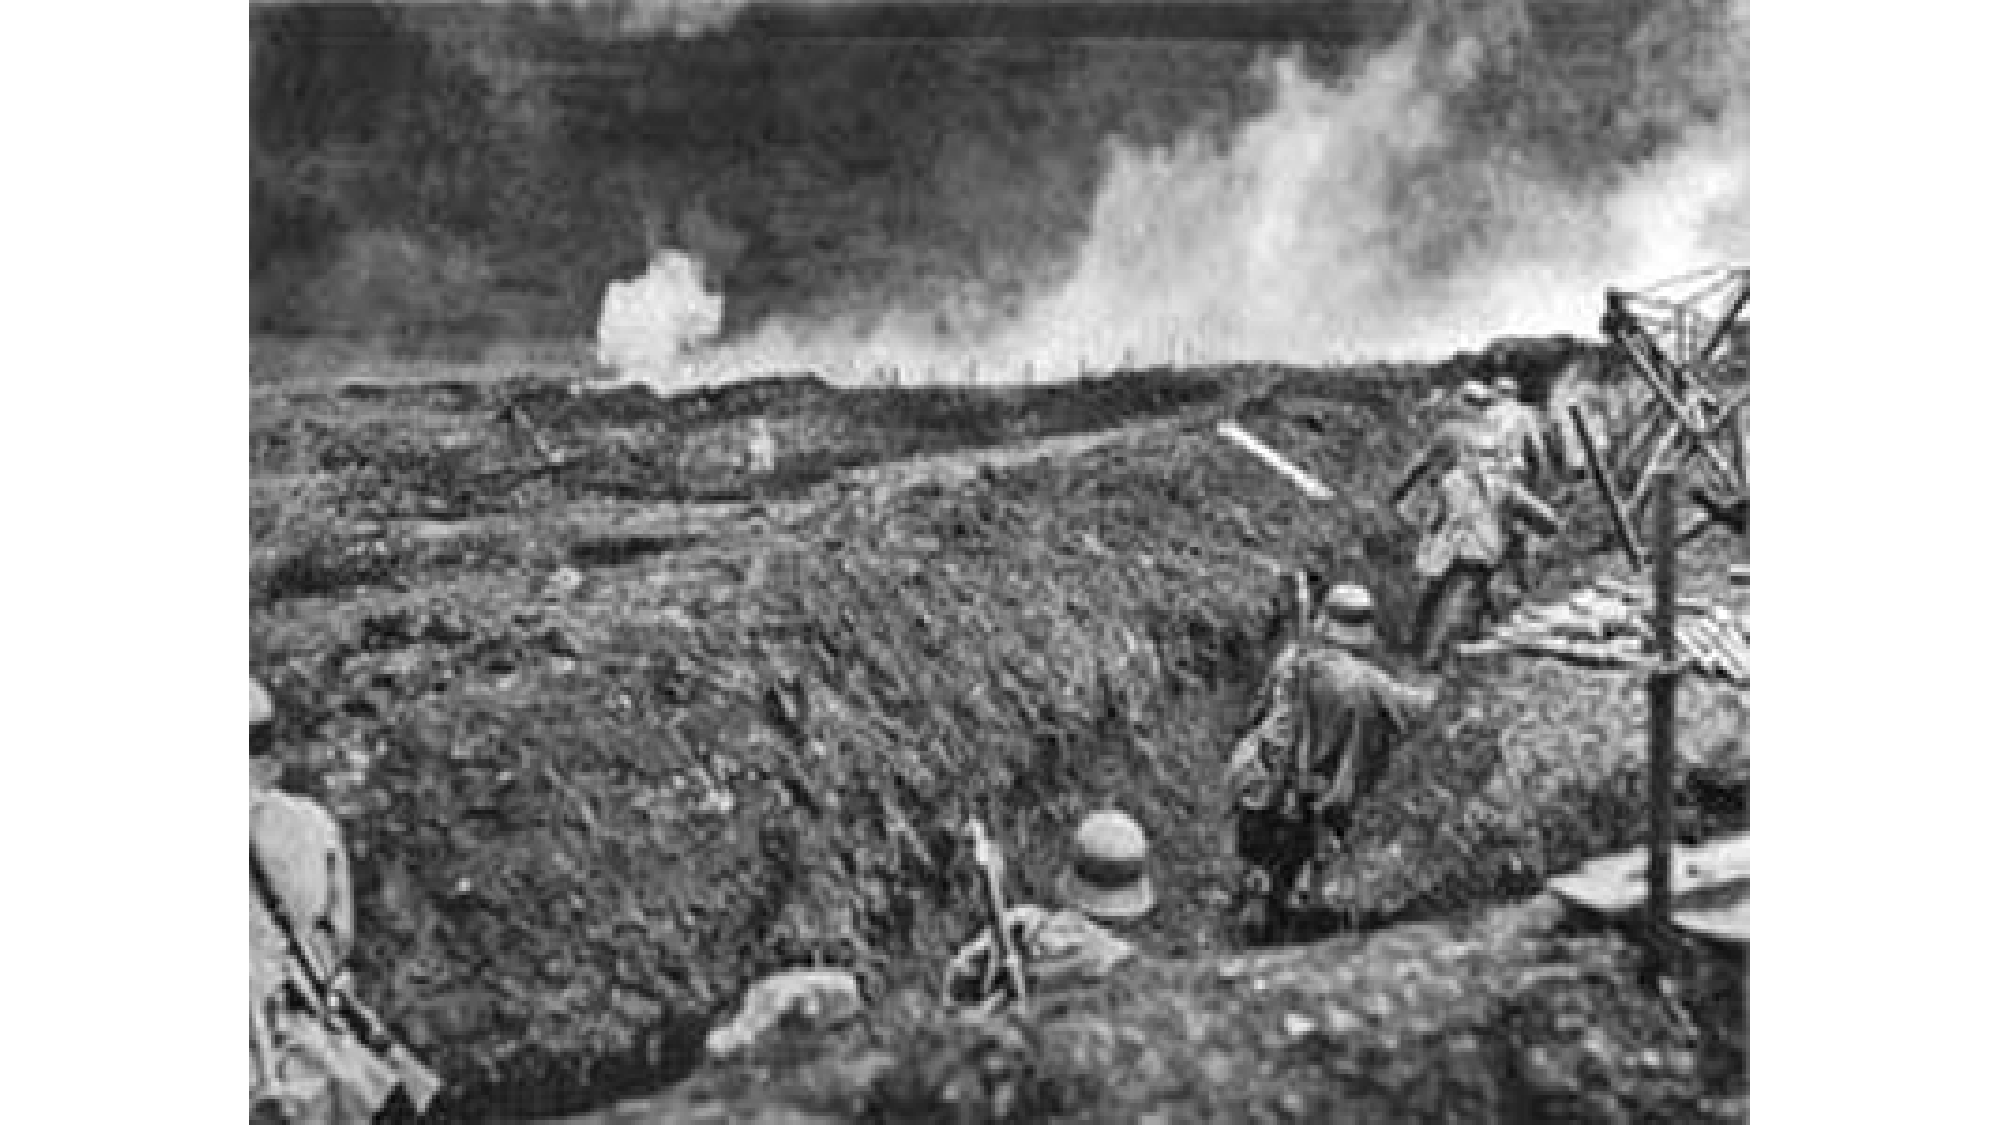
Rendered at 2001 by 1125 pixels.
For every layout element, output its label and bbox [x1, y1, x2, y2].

picture [249, 0, 1750, 1125]
